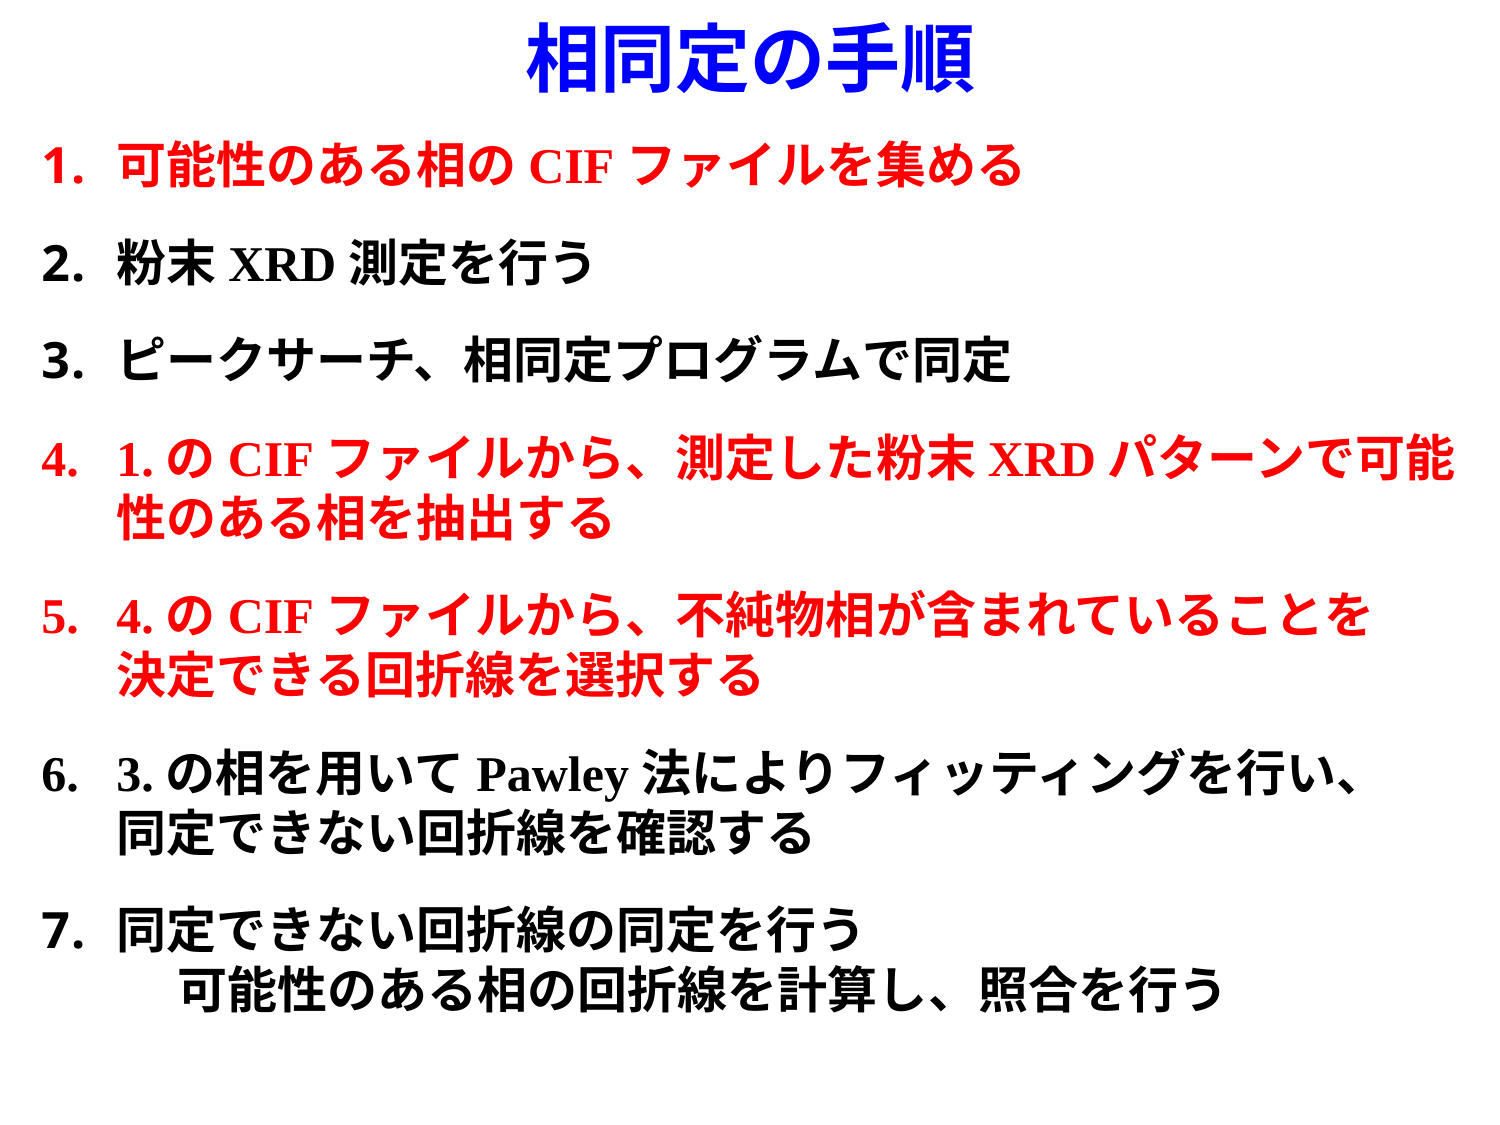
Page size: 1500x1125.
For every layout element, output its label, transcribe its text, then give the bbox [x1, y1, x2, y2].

text_box 可能性のある相のCIFファイルを集める 粉末XRD測定を行う ピークサーチ、相同定プログラムで同定 1.のCIFファイルから、測定した粉末XRDパターンで可能性のある相を抽出する 4.のCIFファイルから、不純物相が含まれていることを 決定できる回折線を選択する 3.の相を用いてPawley法によりフィッティングを行い、 同定できない回折線を確認する 同定できない回折線の同定を行う 可能性のある相の回折線を計算し、照合を行う [26, 126, 1500, 1027]
text_box 相同定の手順 [0, 0, 1500, 114]
